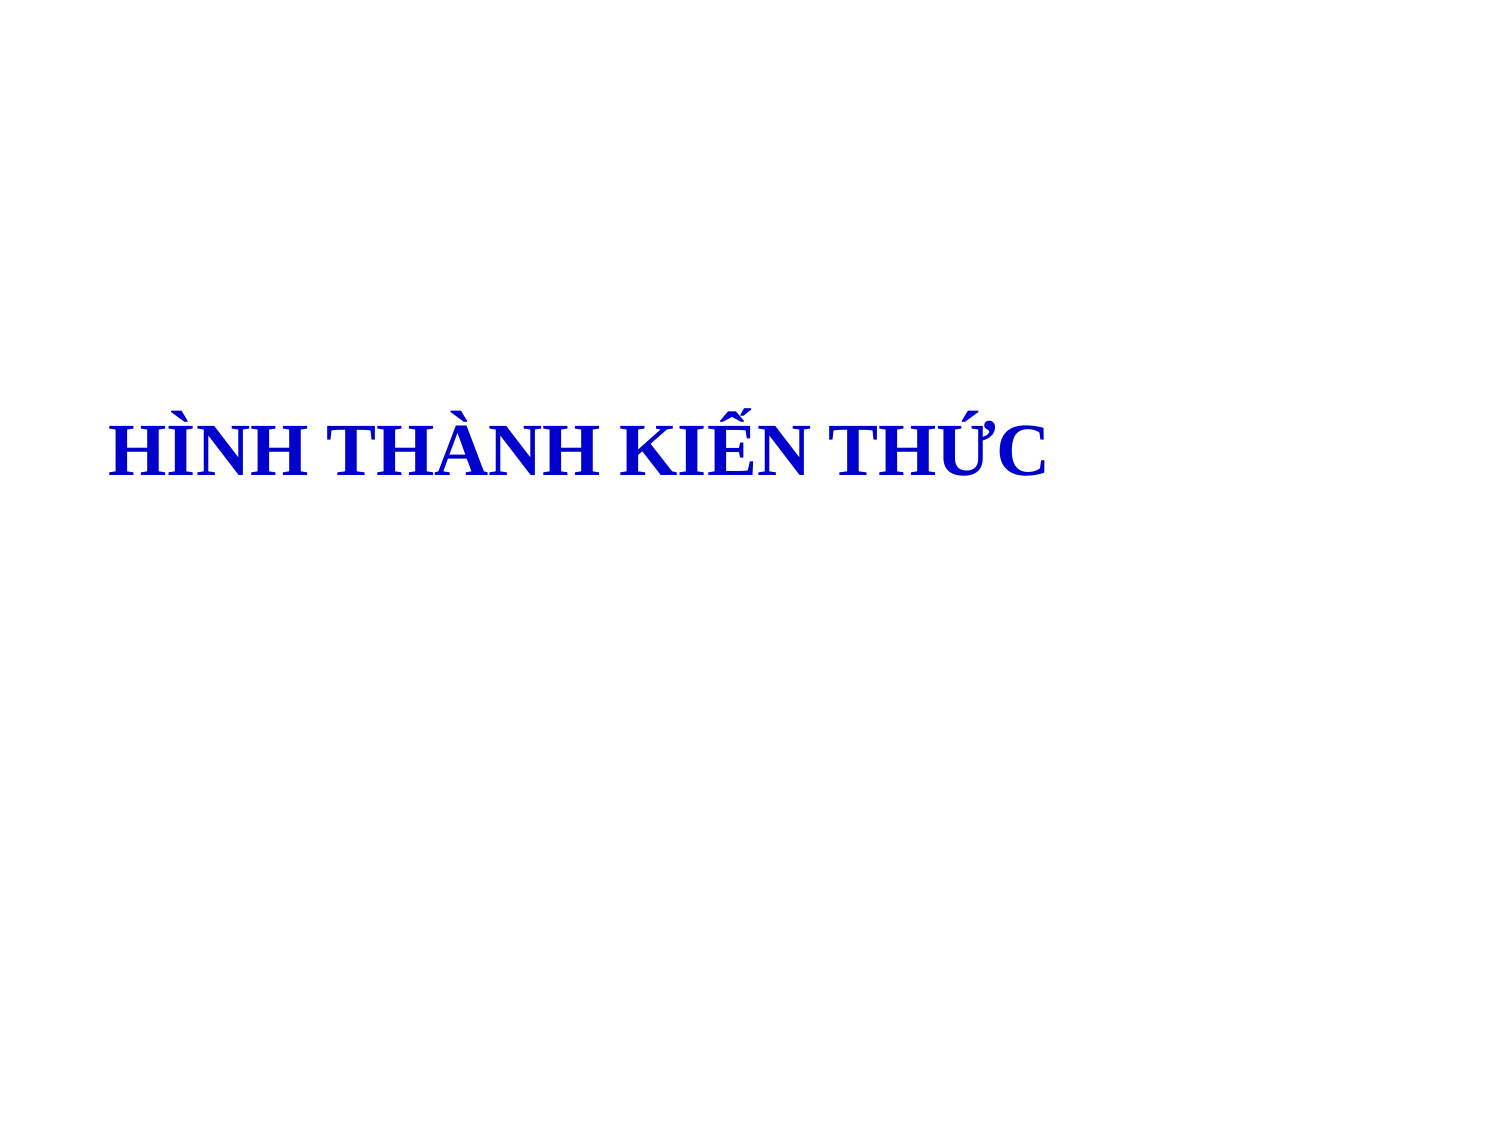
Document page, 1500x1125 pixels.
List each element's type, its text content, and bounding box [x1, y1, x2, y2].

title HÌNH THÀNH KIẾN THỨC [74, 93, 1426, 798]
